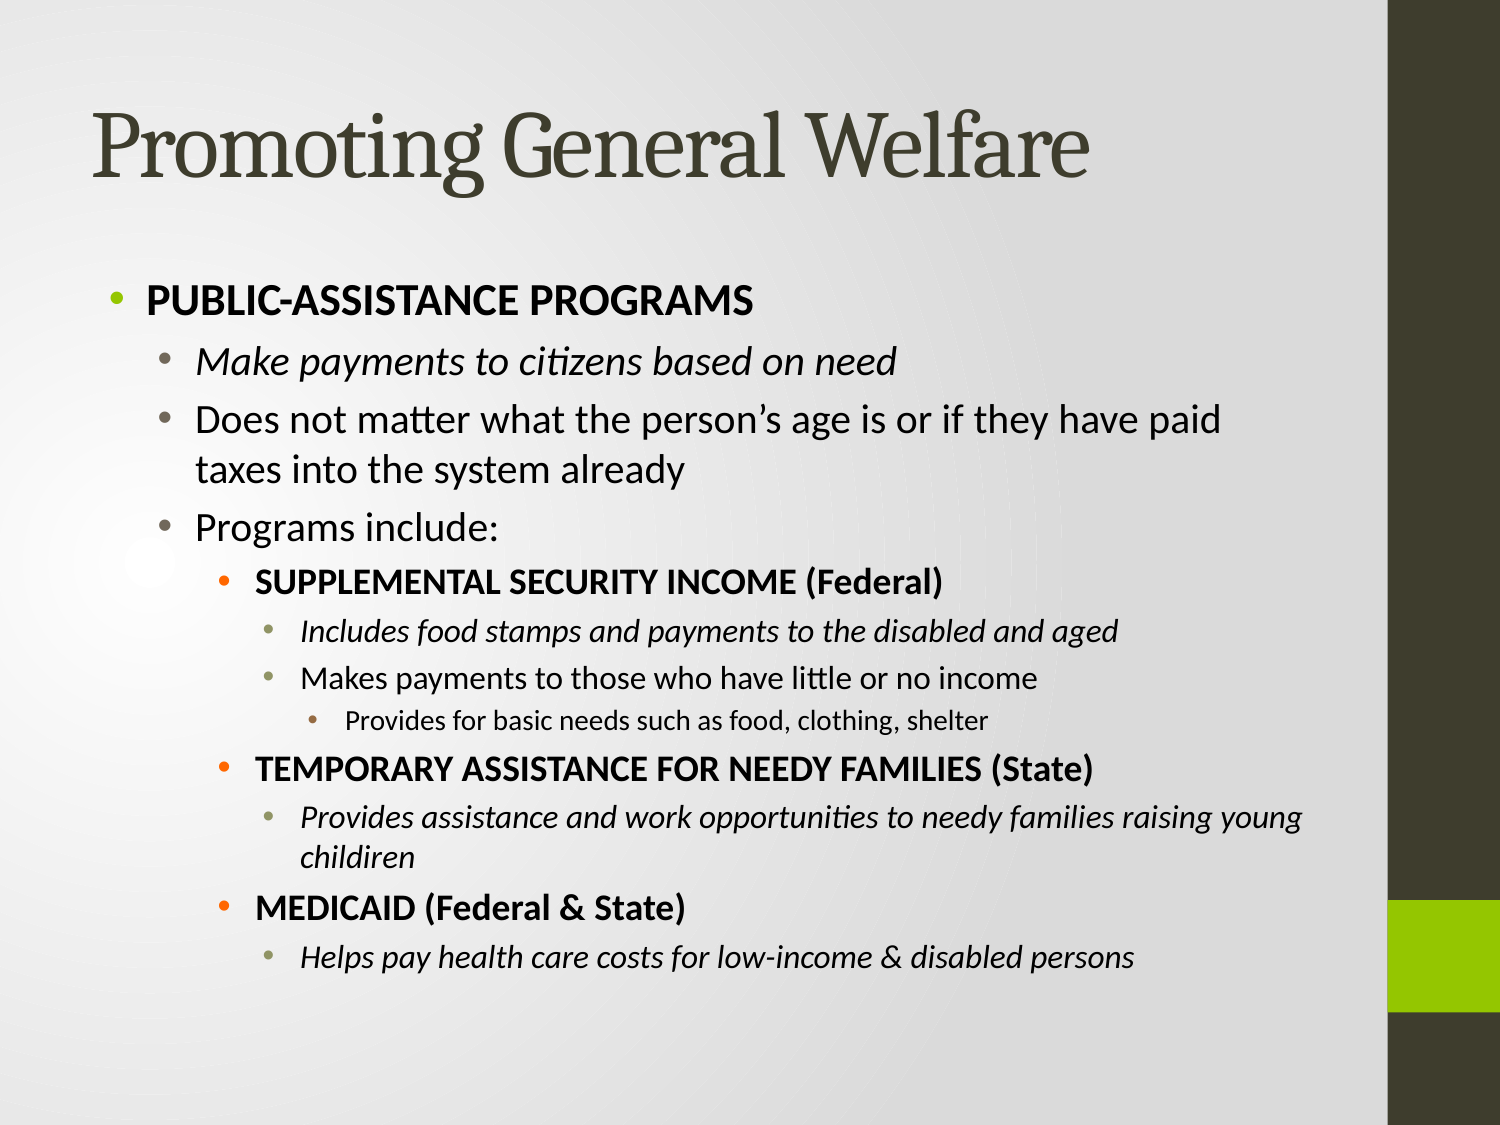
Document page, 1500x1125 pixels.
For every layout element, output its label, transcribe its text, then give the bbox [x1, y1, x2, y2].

title Promoting General Welfare [75, 45, 1325, 233]
list PUBLIC-ASSISTANCE PROGRAMS Make payments to citizens based on need Does not matter what the person’s age is or if they have paid taxes into the system already Programs include: SUPPLEMENTAL SECURITY INCOME (Federal) Includes food stamps and payments to the disabled and aged Makes payments to those who have little or no income Provides for basic needs such as food, clothing, shelter TEMPORARY ASSISTANCE FOR NEEDY FAMILIES (State) Provides assistance and work opportunities to needy families raising young childiren MEDICAID (Federal & State) Helps pay health care costs for low-income & disabled persons [75, 262, 1325, 1050]
